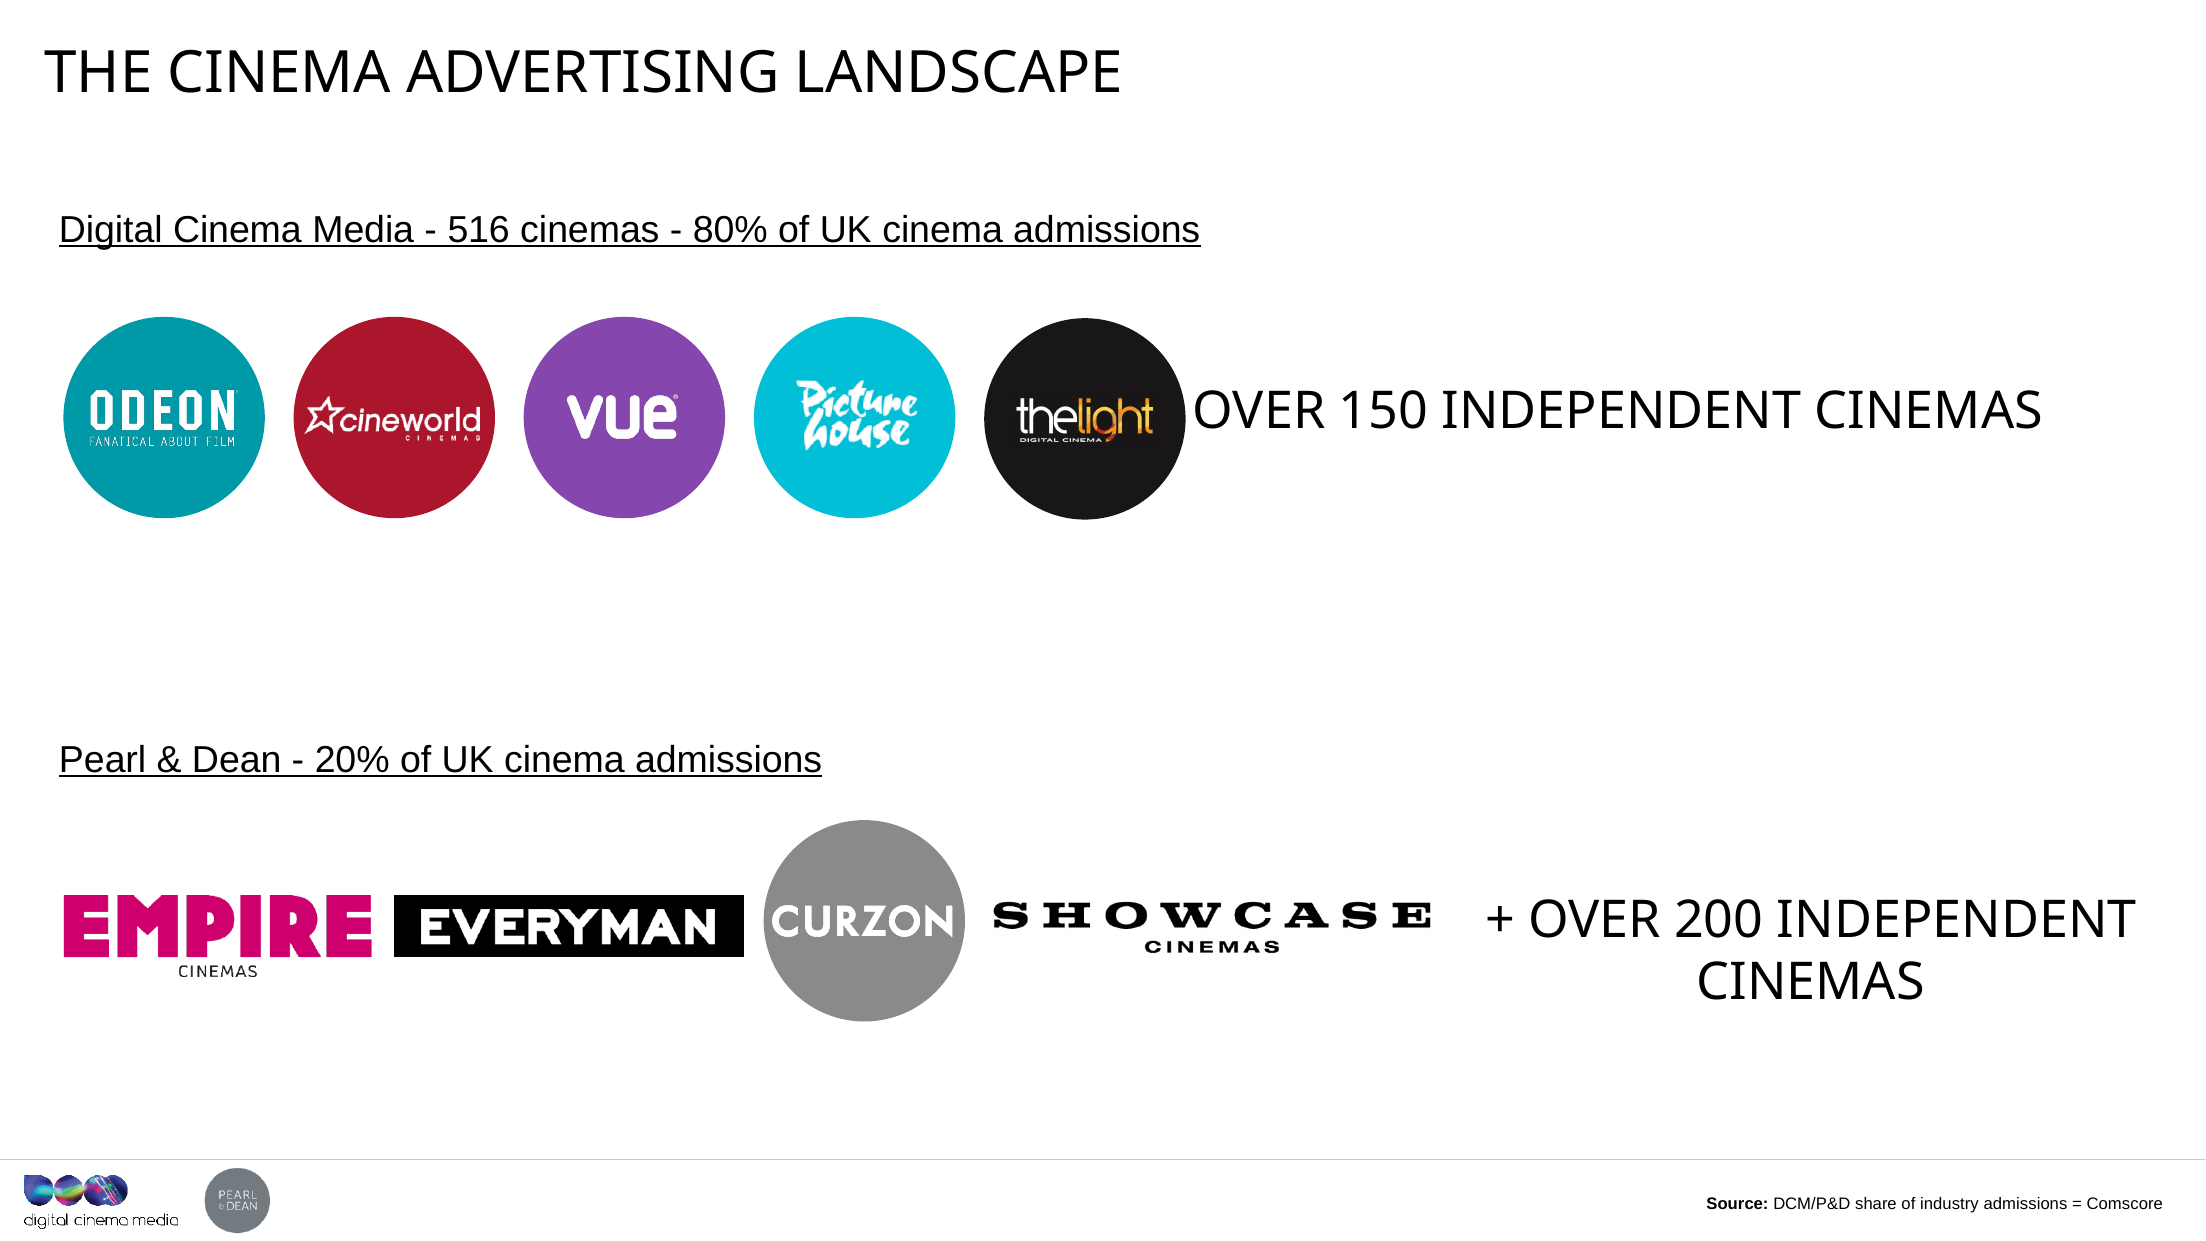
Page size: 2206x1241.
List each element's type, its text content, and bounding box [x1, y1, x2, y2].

picture [203, 1166, 271, 1235]
text_box Digital Cinema Media - 516 cinemas - 80% of UK cinema admissions [44, 198, 1763, 258]
text_box + OVER 150 INDEPENDENT CINEMAS [1186, 368, 2129, 446]
title The cinema advertising landscape [44, 44, 2081, 93]
picture [24, 1175, 178, 1229]
picture [394, 895, 744, 957]
picture [63, 895, 372, 978]
text_box + OVER 200 INDEPENDENT CINEMAS [1377, 878, 2206, 1018]
text_box Pearl & Dean - 20% of UK cinema admissions [44, 727, 1212, 788]
picture [977, 882, 1445, 971]
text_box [763, 819, 966, 1022]
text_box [63, 316, 1186, 520]
text_box Source: DCM/P&D share of industry admissions = Comscore [1543, 1185, 2179, 1220]
